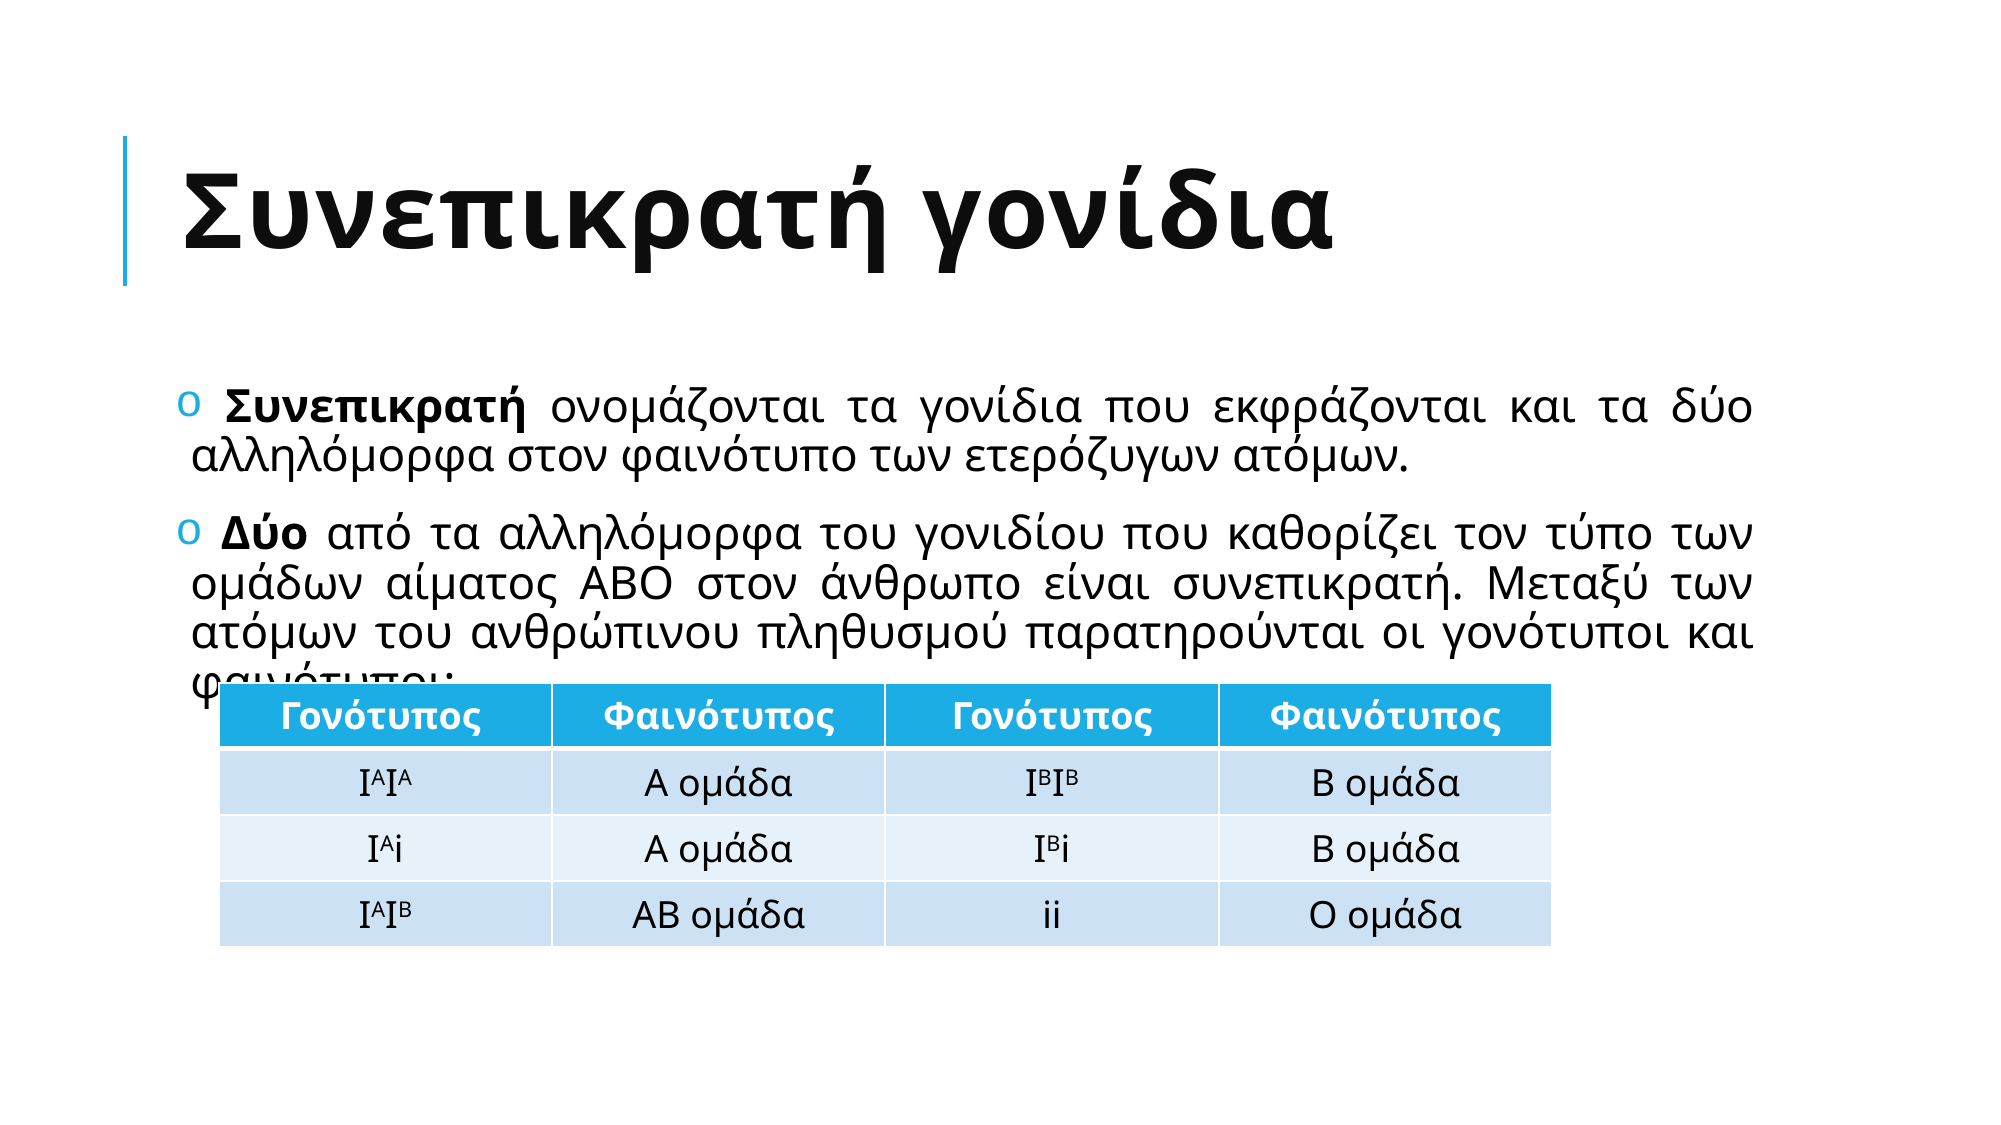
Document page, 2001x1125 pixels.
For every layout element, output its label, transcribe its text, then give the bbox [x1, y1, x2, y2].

table_cell IAIB [220, 882, 551, 946]
table_cell ΑΒ ομάδα [553, 882, 884, 946]
table_cell Β ομάδα [1220, 751, 1551, 814]
table_header Γονότυπος [886, 684, 1218, 746]
table_cell IAIA [220, 751, 551, 814]
table_cell IBIB [886, 751, 1218, 814]
table_header Γονότυπος [220, 684, 551, 746]
list Συνεπικρατή ονομάζονται τα γονίδια που εκφράζονται και τα δύο αλληλόμορφα στον φαινότυπο των ετερόζυγων ατόμων. Δύο από τα αλληλόμορφα του γονιδίου που καθορίζει τον τύπο των ομάδων αίματος ΑΒΟ στον άνθρωπο είναι συνεπικρατή. Μεταξύ των ατόμων του ανθρώπινου πληθυσμού παρατηρούνται οι γονότυποι και φαινότυποι: [168, 375, 1763, 1035]
table_header Φαινότυπος [553, 684, 884, 746]
table_cell IAi [220, 816, 551, 880]
table_header Φαινότυπος [1220, 684, 1551, 746]
table_cell ii [886, 882, 1218, 946]
table_cell IBi [886, 816, 1218, 880]
table_cell Α ομάδα [553, 816, 884, 880]
table_cell Β ομάδα [1220, 816, 1551, 880]
title Συνεπικρατή γονίδια [168, 96, 1763, 342]
table_cell Α ομάδα [553, 751, 884, 814]
table_cell Ο ομάδα [1220, 882, 1551, 946]
